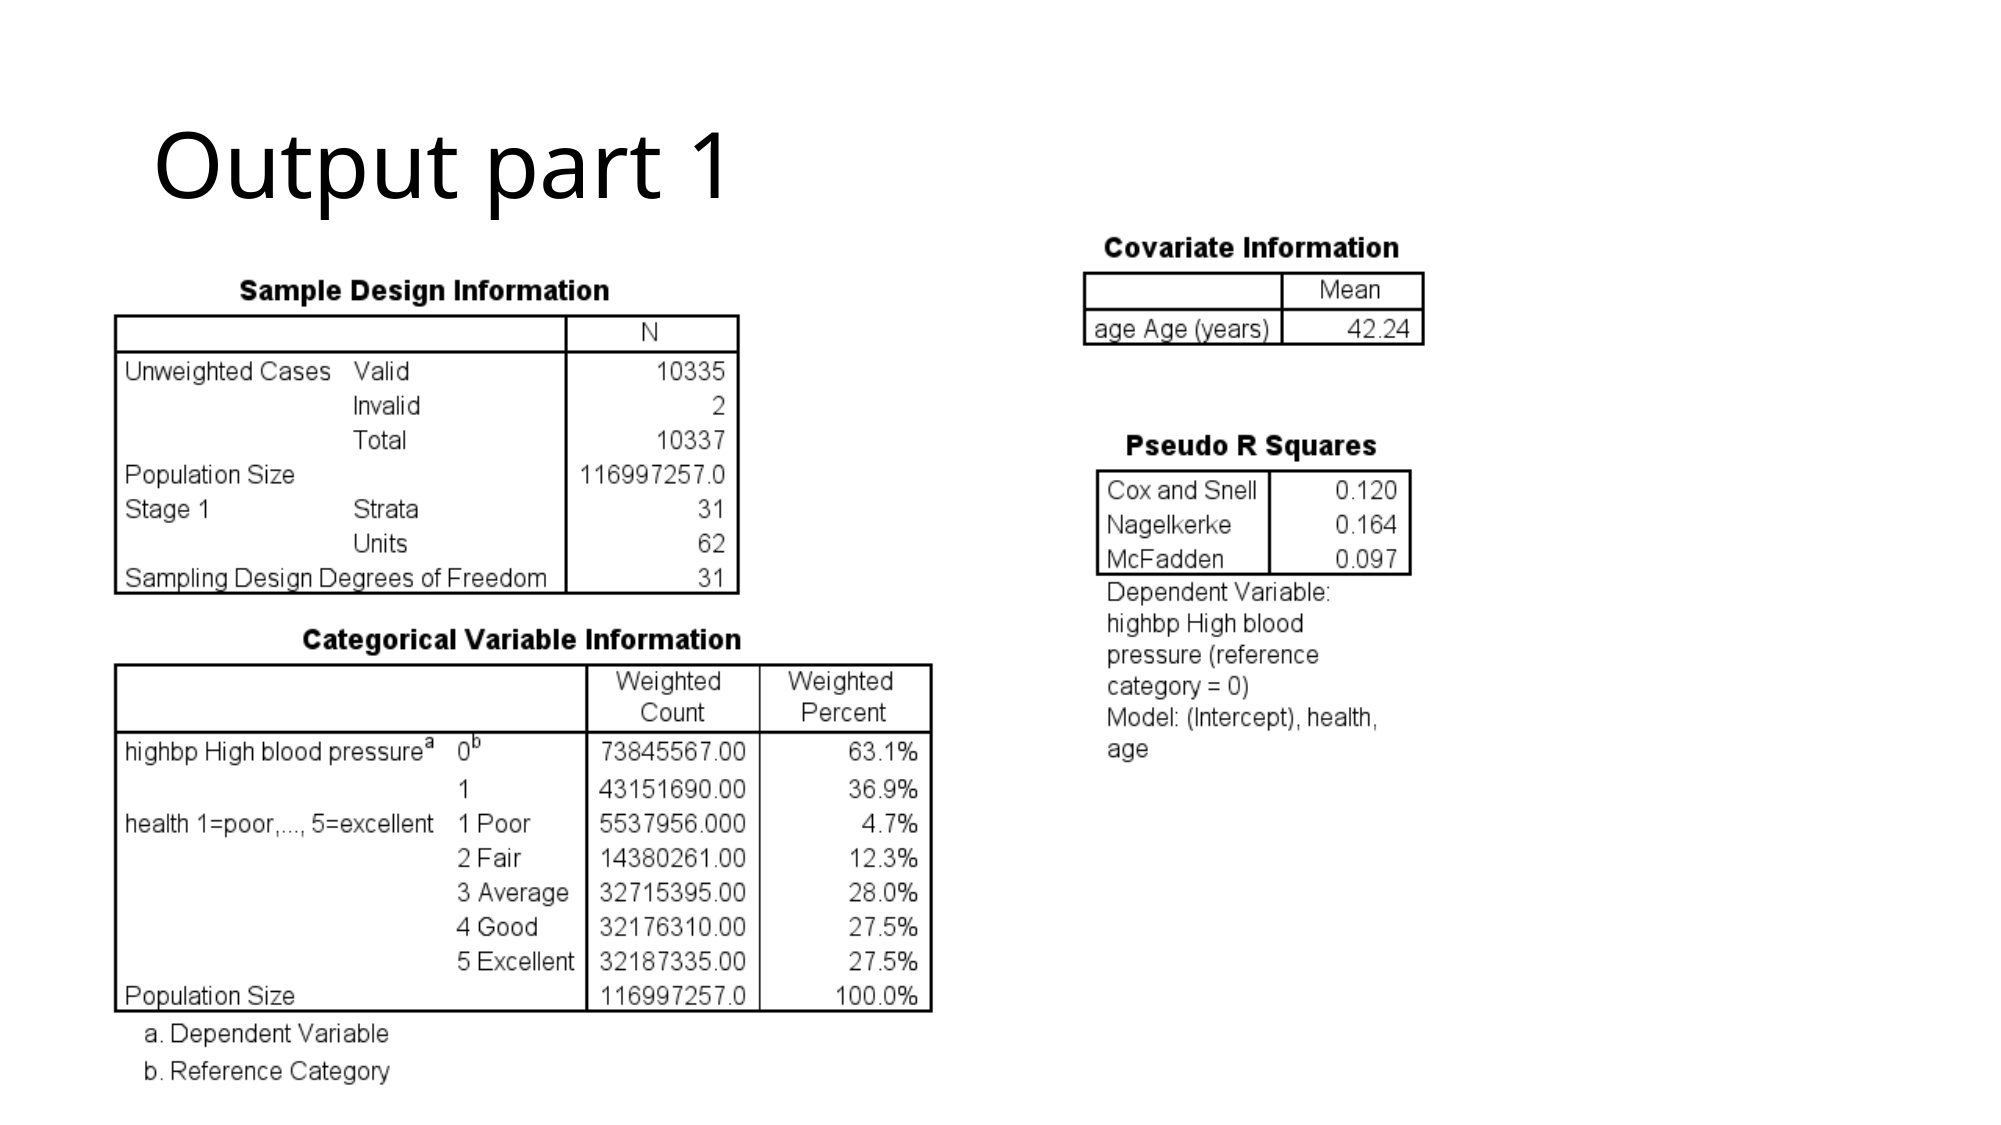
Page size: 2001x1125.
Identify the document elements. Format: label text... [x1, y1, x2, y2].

picture [1077, 220, 1436, 357]
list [108, 263, 751, 606]
title Output part 1 [137, 59, 1863, 278]
picture [108, 612, 944, 1099]
picture [1090, 418, 1423, 778]
